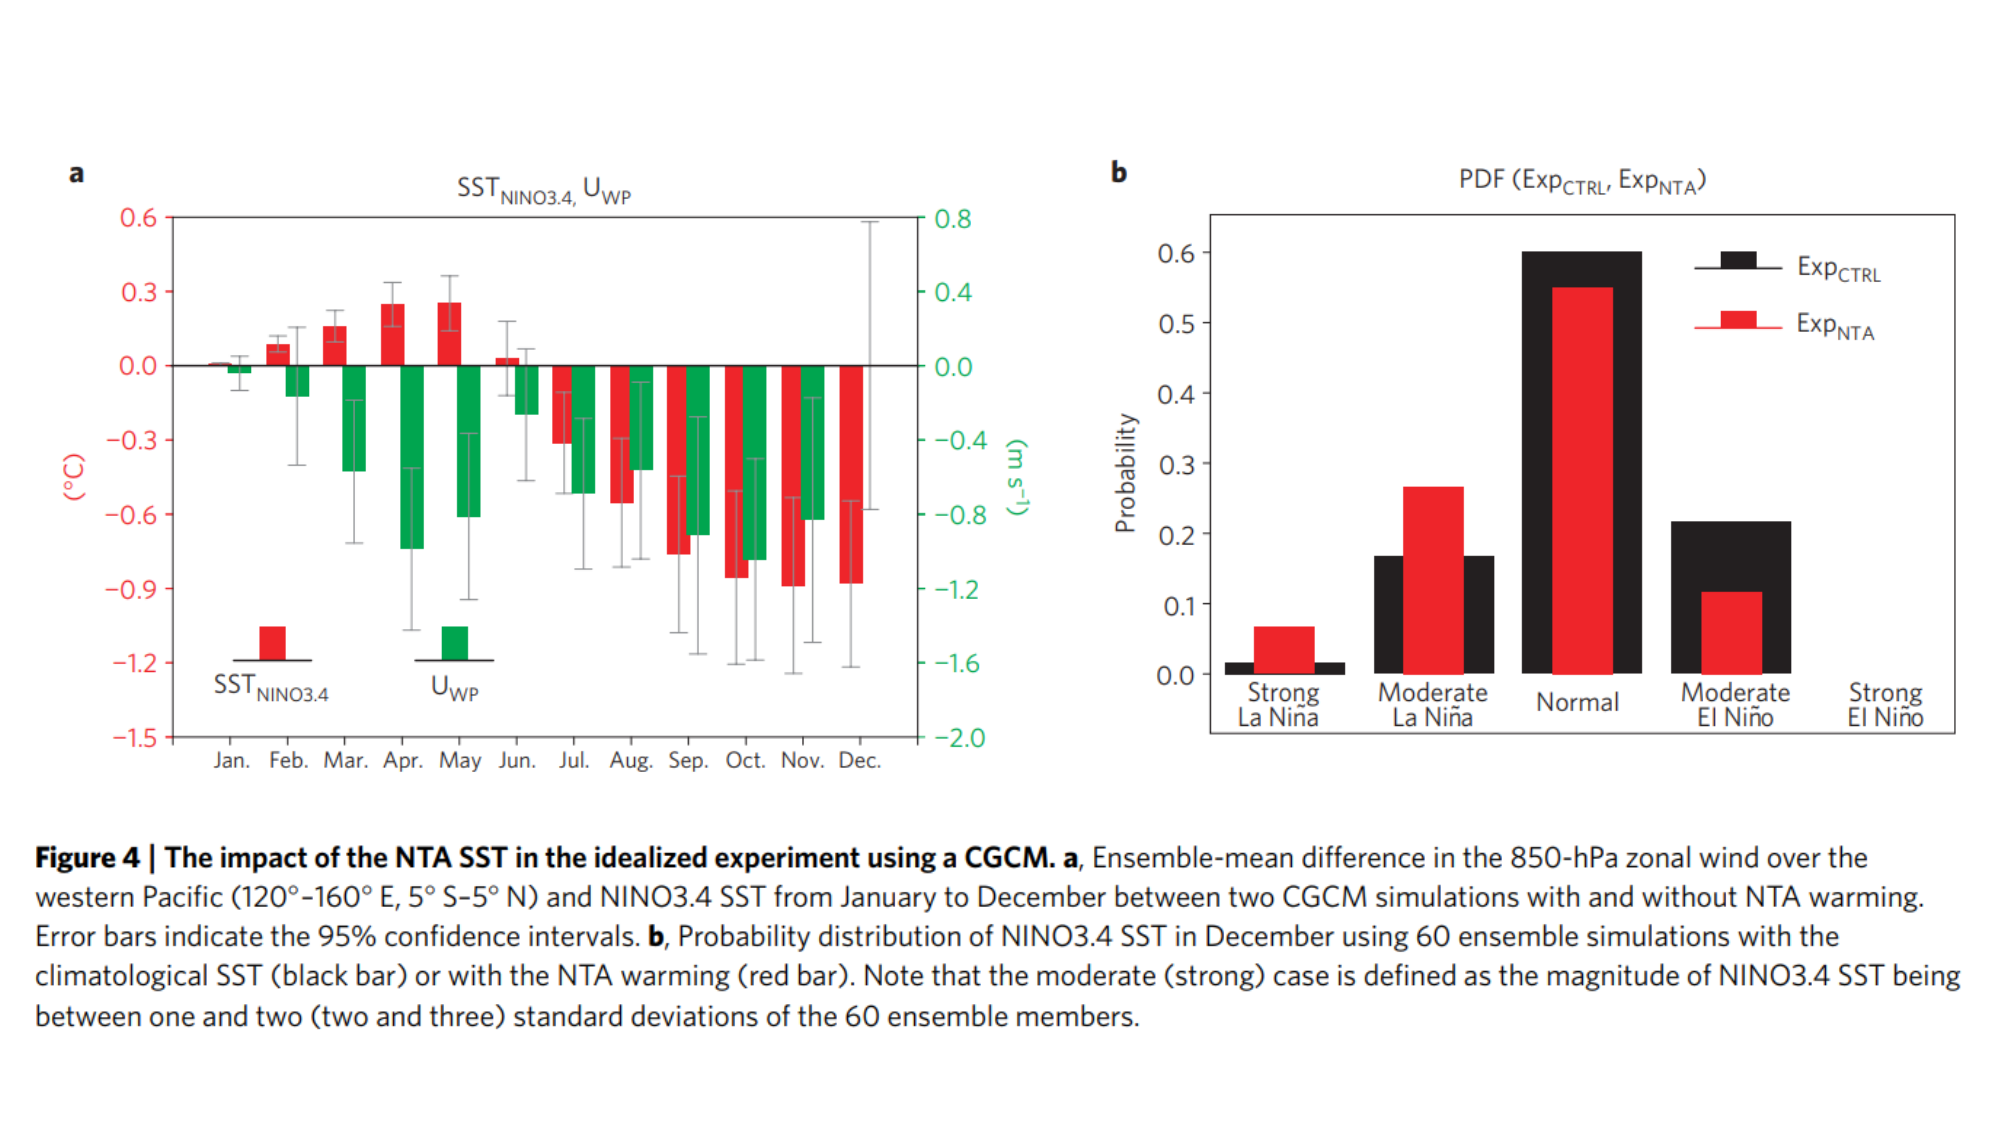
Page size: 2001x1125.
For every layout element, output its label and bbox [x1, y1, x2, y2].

picture [0, 109, 2000, 1070]
